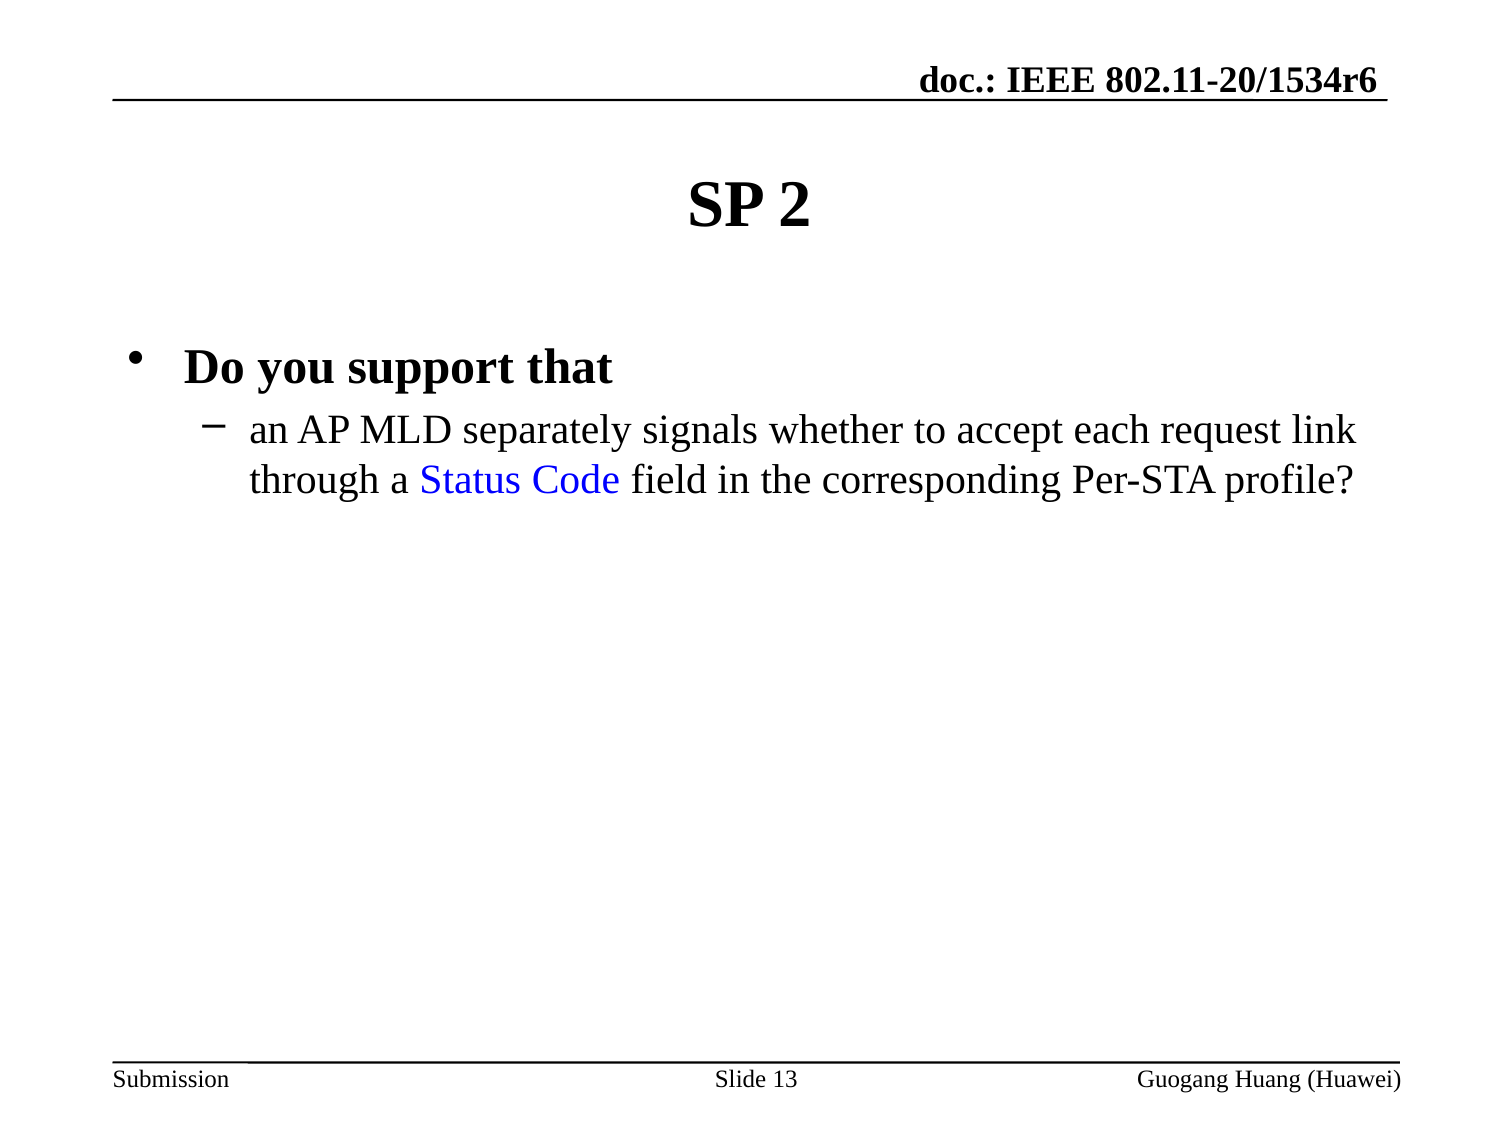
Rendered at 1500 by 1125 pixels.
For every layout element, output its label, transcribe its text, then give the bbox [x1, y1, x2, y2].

list Do you support that an AP MLD separately signals whether to accept each request link through a Status Code field in the corresponding Per-STA profile? [112, 326, 1388, 1002]
title SP 2 [112, 112, 1388, 288]
footer Guogang Huang (Huawei) [1133, 1061, 1402, 1093]
slide_number Slide 13 [712, 1061, 800, 1093]
